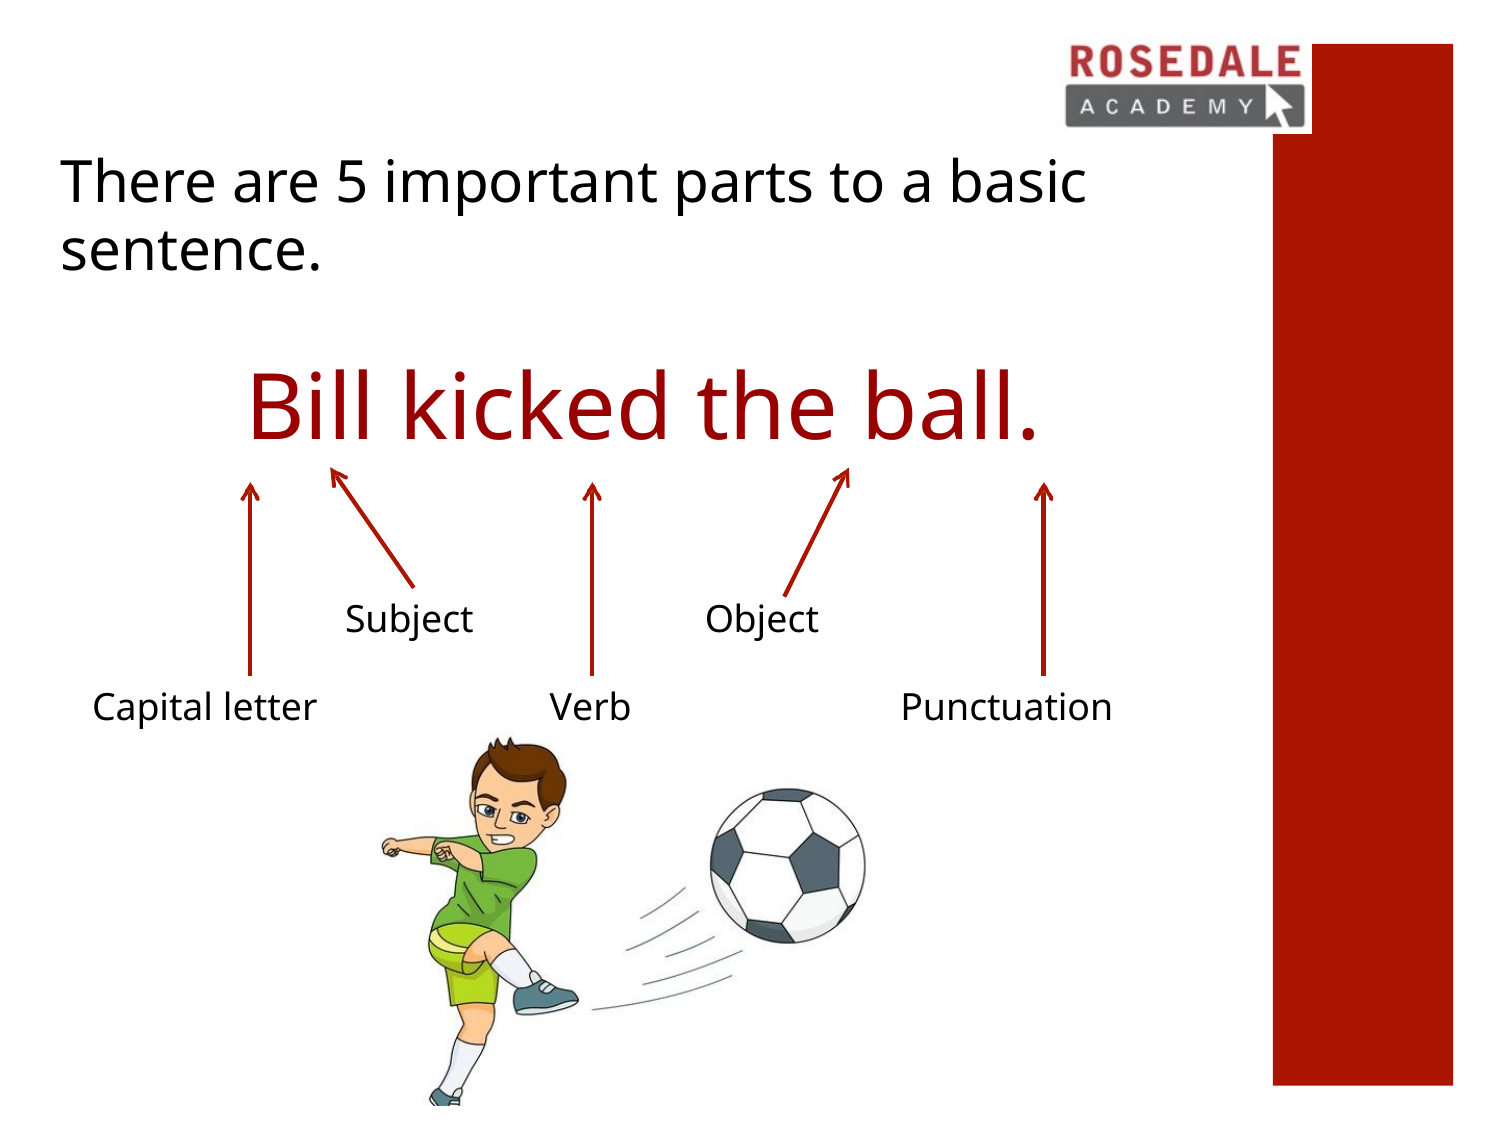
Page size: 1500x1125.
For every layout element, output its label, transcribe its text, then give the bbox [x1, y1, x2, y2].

text_box Punctuation [898, 681, 1124, 729]
text_box [582, 481, 602, 501]
text_box [330, 724, 903, 1106]
text_box Verb [547, 681, 636, 724]
text_box Bill kicked the ball. [243, 345, 1058, 458]
text_box [1033, 481, 1054, 501]
text_box [330, 467, 348, 488]
text_box [240, 481, 260, 501]
text_box Subject [342, 593, 484, 641]
text_box [1057, 37, 1312, 135]
text_box Capital letter [90, 681, 333, 729]
text_box Object [702, 593, 834, 641]
title There are 5 important parts to a basic sentence. [58, 139, 1123, 333]
text_box [832, 467, 850, 488]
